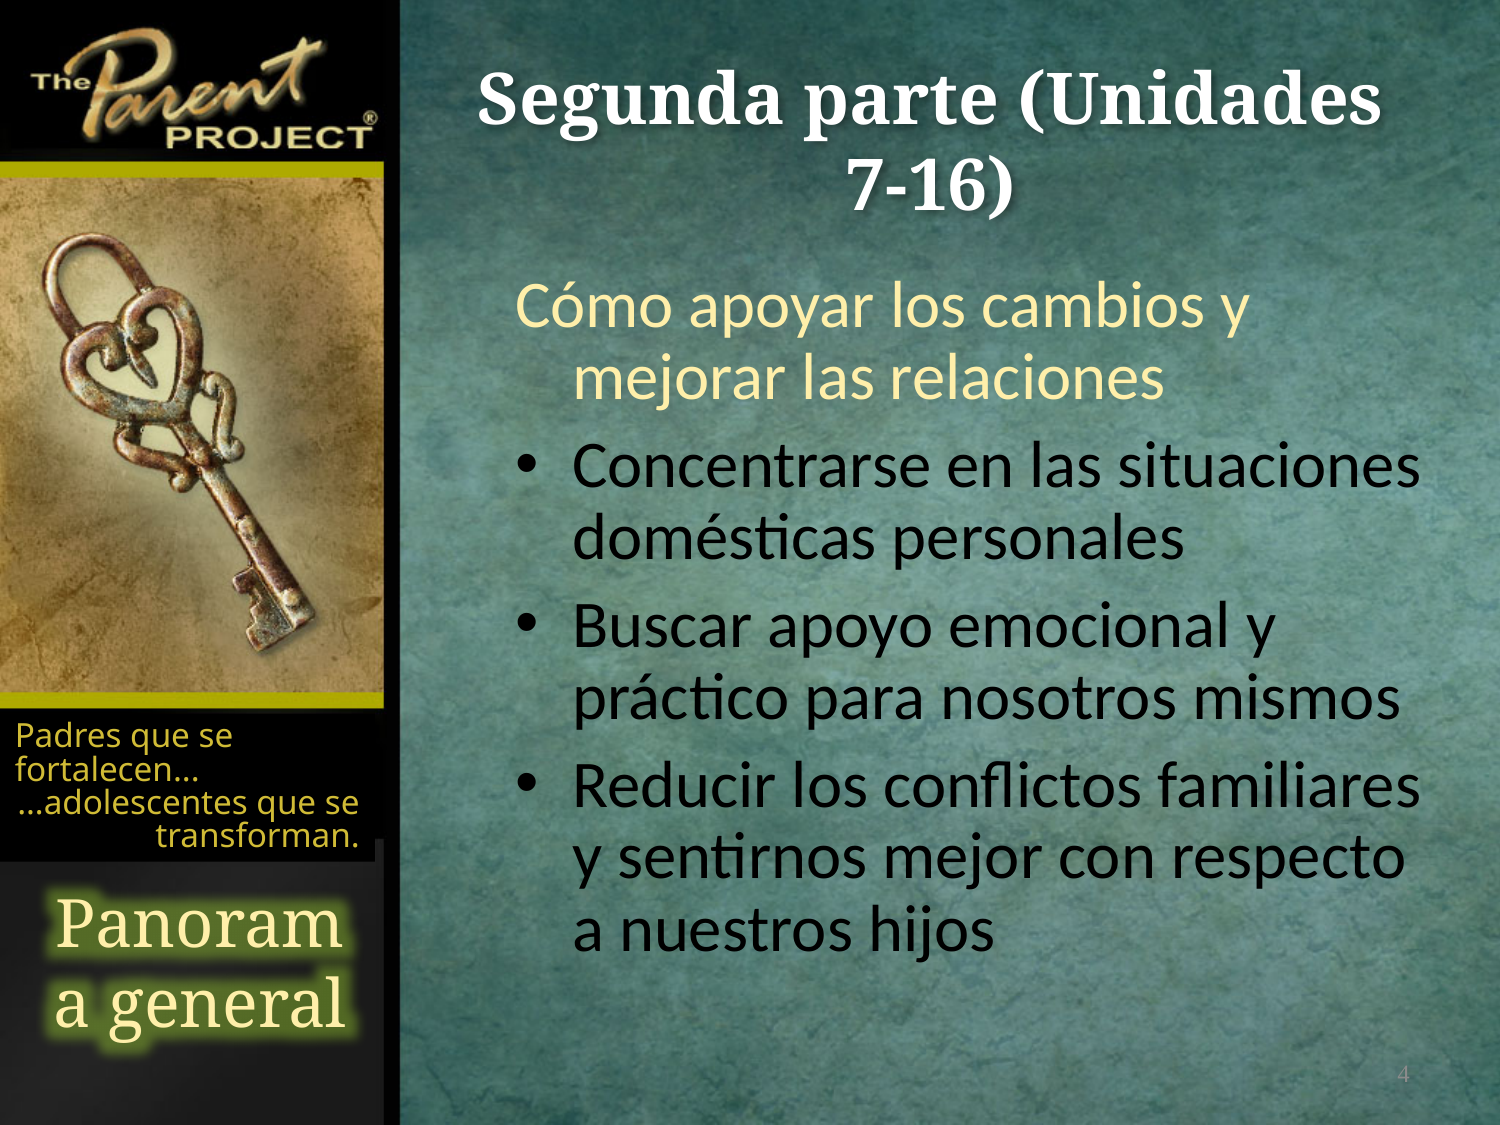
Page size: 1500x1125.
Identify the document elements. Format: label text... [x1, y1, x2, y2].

title Segunda parte (Unidades 7-16) [437, 45, 1425, 233]
slide_number 4 [1074, 1042, 1425, 1103]
picture [0, 0, 1500, 1125]
text_box Panorama general [24, 873, 375, 1048]
text_box Padres que se fortalecen... …adolescentes que se transforman. [0, 713, 375, 862]
list Cómo apoyar los cambios y mejorar las relaciones Concentrarse en las situaciones domésticas personales Buscar apoyo emocional y práctico para nosotros mismos Reducir los conflictos familiares y sentirnos mejor con respecto a nuestros hijos [500, 262, 1463, 1005]
